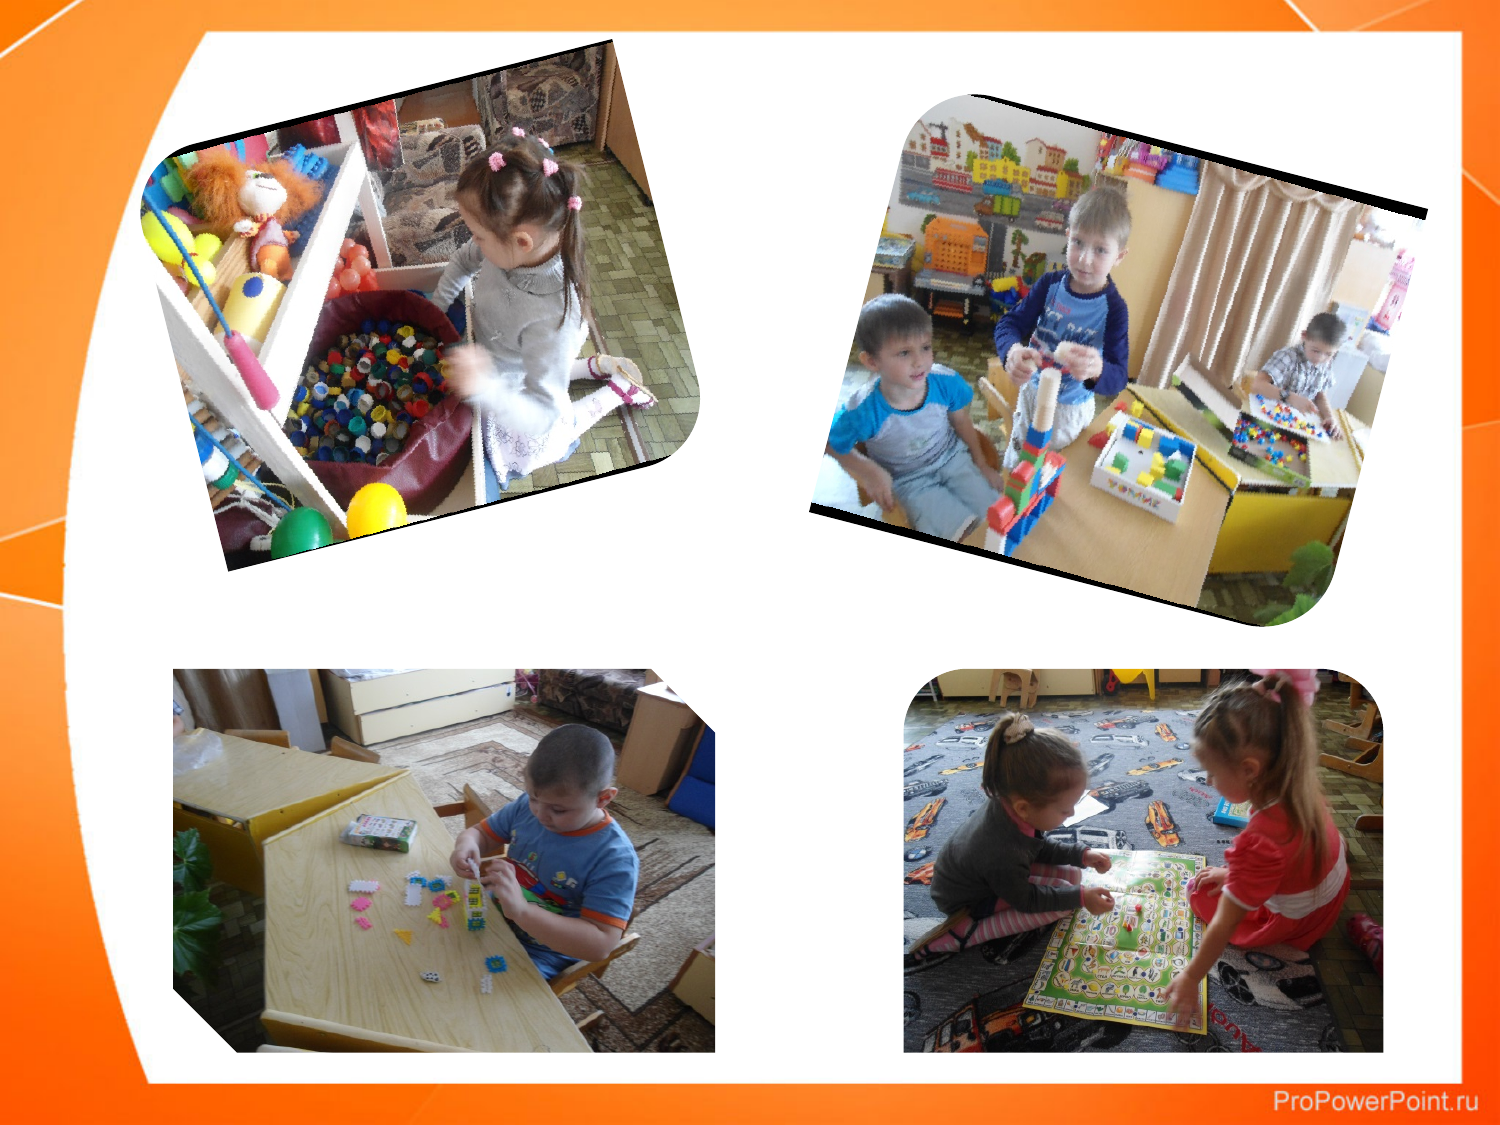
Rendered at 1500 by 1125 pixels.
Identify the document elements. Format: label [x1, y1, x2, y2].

picture [172, 668, 716, 1053]
picture [169, 93, 672, 518]
list [0, 0, 1500, 1125]
picture [903, 668, 1384, 1053]
picture [856, 136, 1381, 585]
